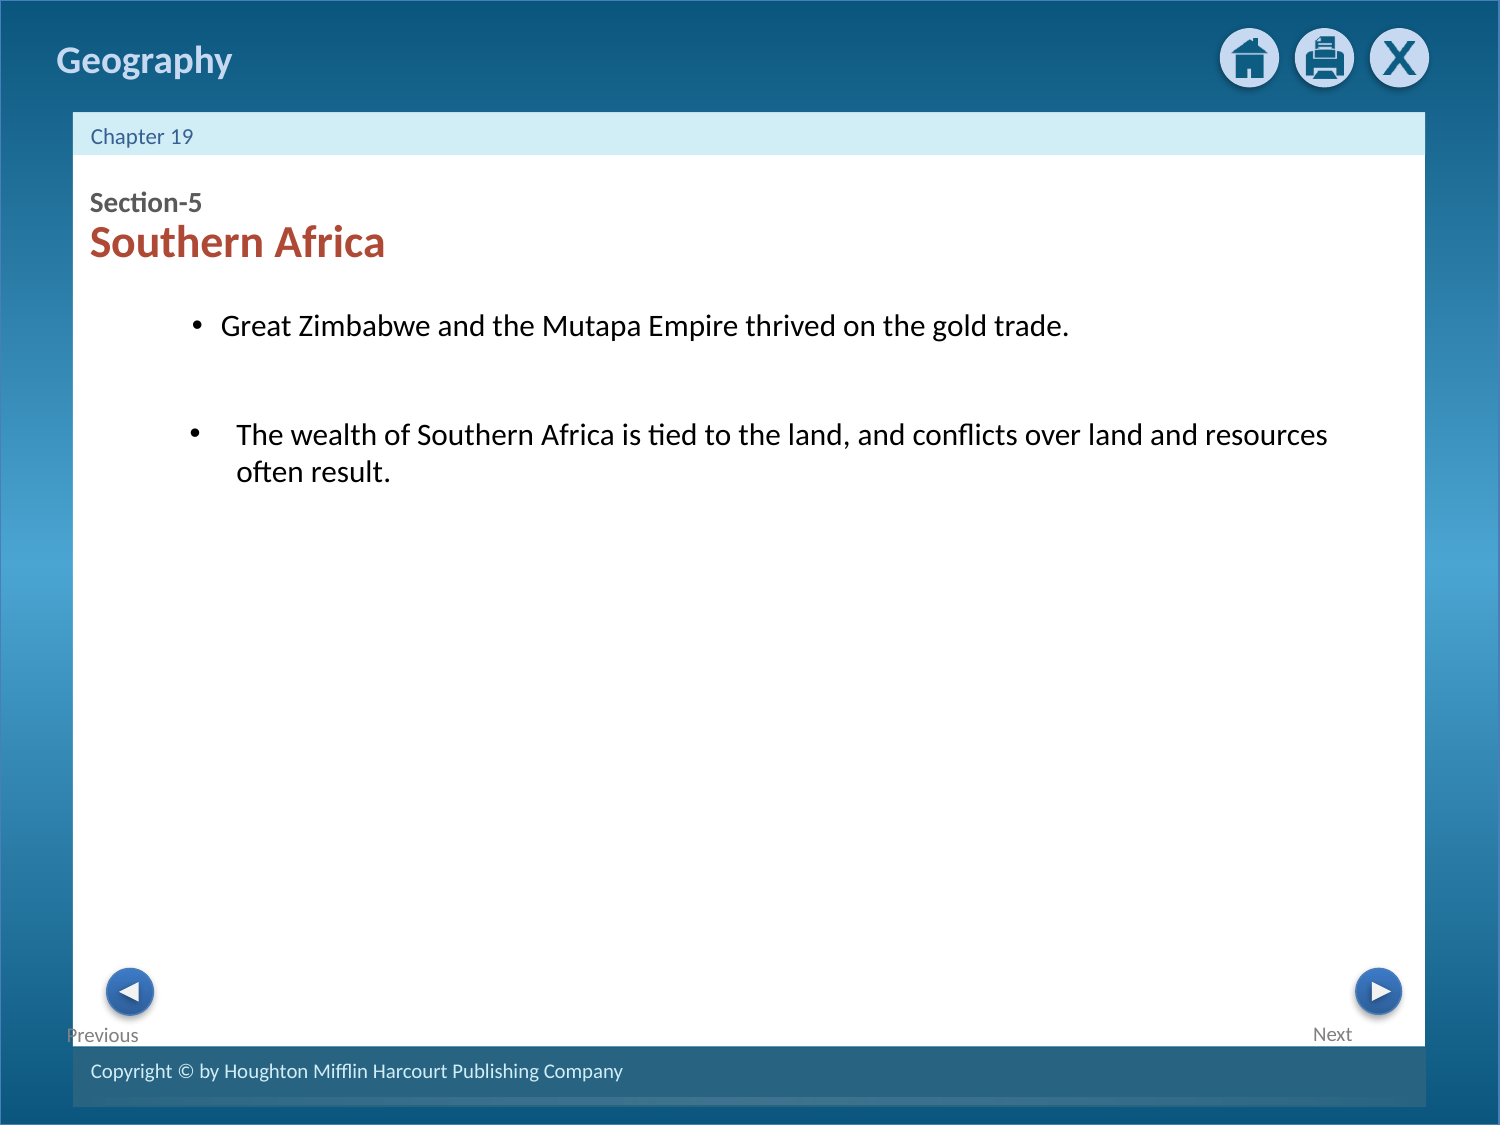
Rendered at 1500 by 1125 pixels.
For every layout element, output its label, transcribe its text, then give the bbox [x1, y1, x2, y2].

picture [1231, 38, 1268, 78]
text_box Southern Africa [74, 214, 1425, 277]
text_box Section-5 [74, 176, 1425, 213]
picture [1382, 41, 1417, 75]
text_box The wealth of Southern Africa is tied to the land, and conflicts over land and resources often result. [174, 406, 1360, 497]
text_box Great Zimbabwe and the Mutapa Empire thrived on the gold trade. [177, 298, 1176, 351]
picture [1305, 36, 1344, 79]
